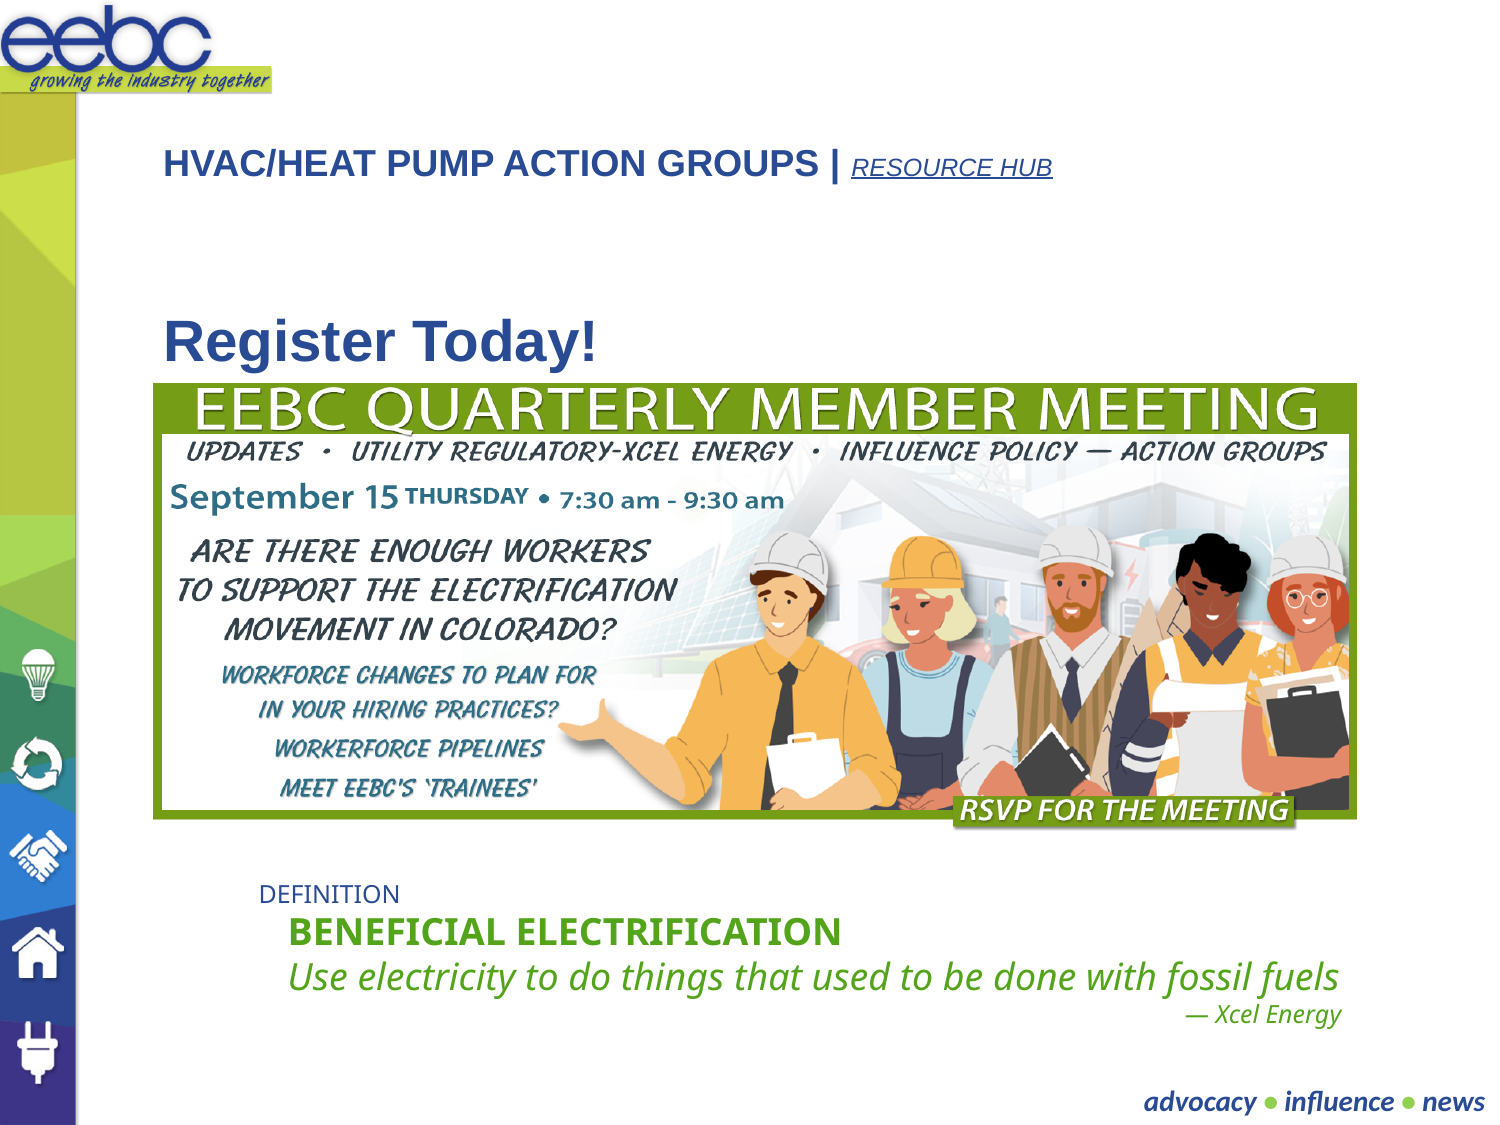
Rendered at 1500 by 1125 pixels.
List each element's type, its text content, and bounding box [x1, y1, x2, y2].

text_box DEFINITION BENEFICIAL ELECTRIFICATION Use electricity to do things that used to be done with fossil fuels — Xcel Energy [243, 870, 1357, 1036]
slide_number advocacy • influence • news [1112, 1074, 1500, 1125]
picture [0, 0, 1357, 1125]
text_box HVAC/HEAT PUMP ACTION GROUPS | RESOURCE HUB Register Today! [148, 131, 1452, 381]
